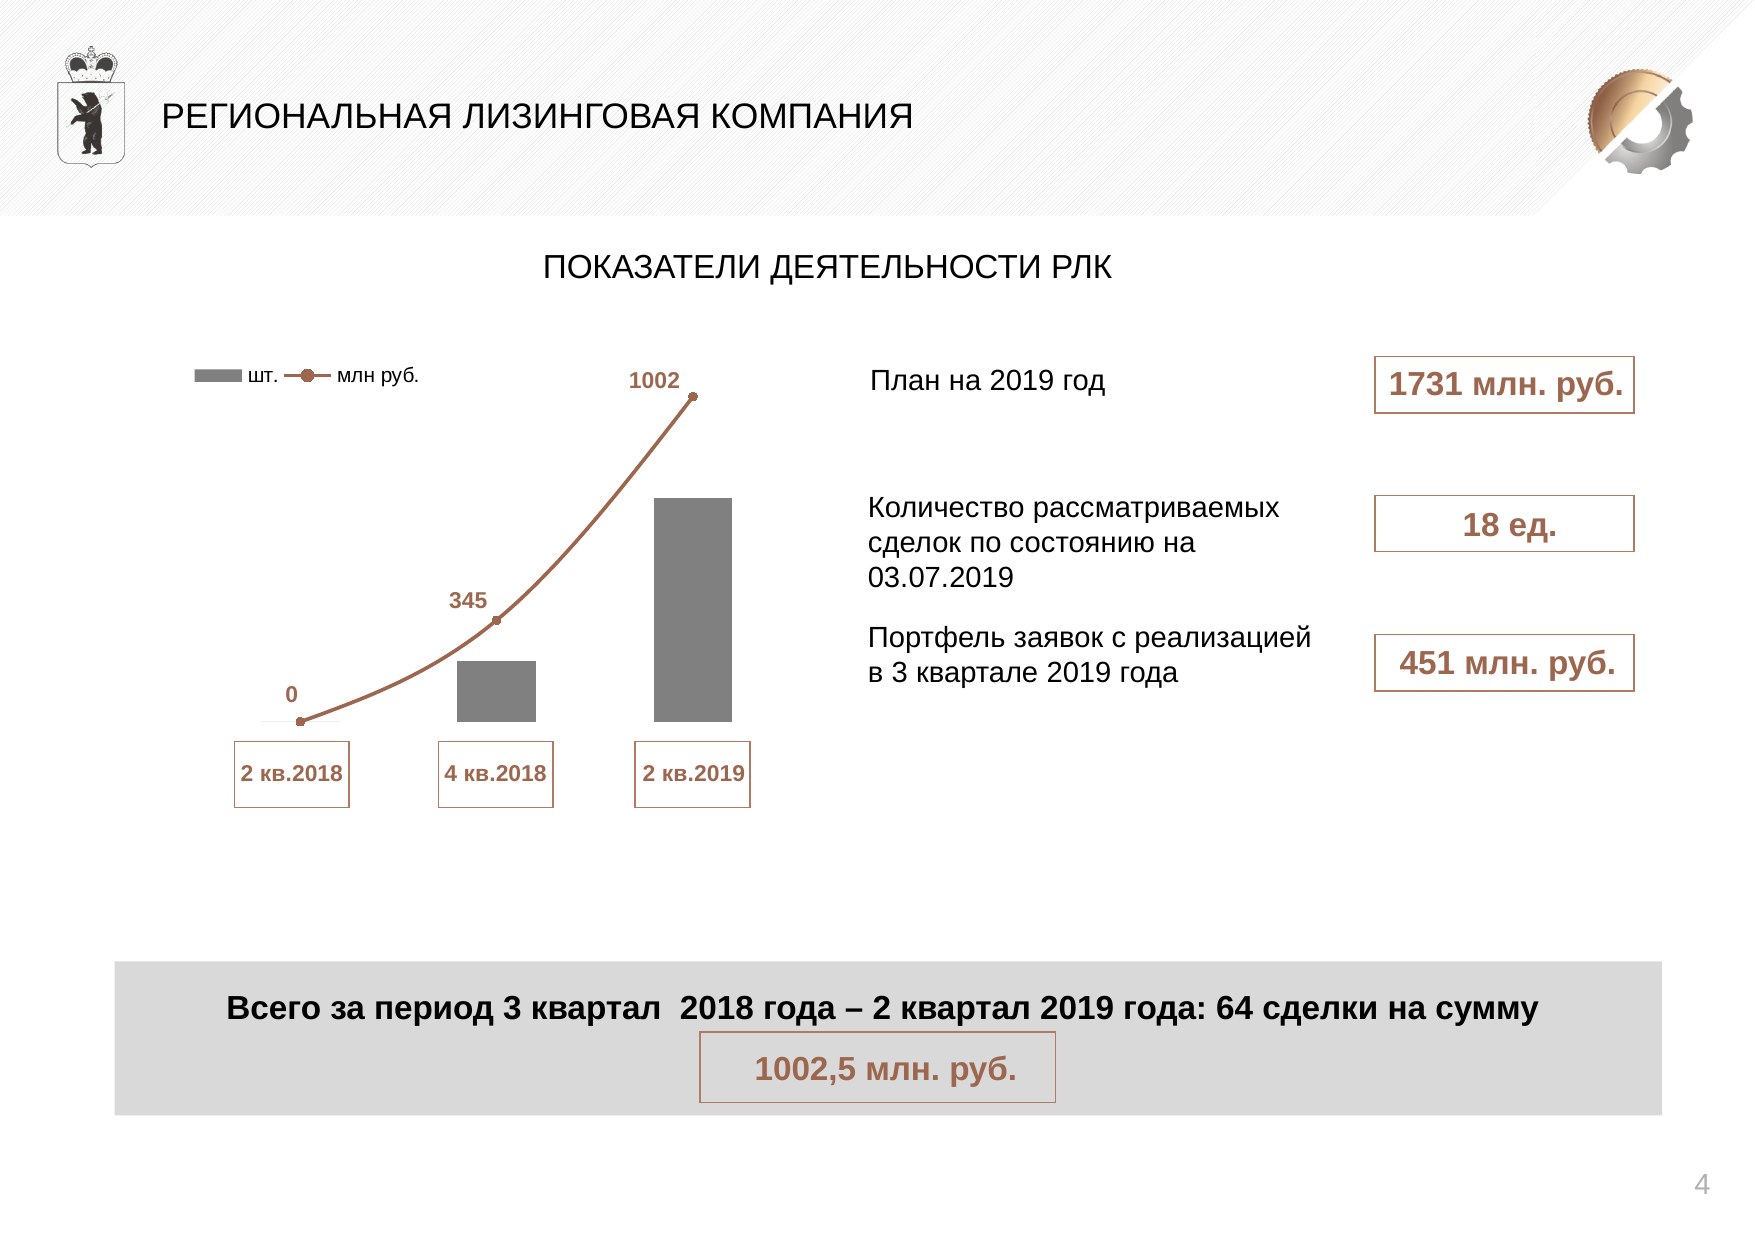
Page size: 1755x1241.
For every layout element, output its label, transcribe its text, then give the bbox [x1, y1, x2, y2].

text_box [699, 1032, 1056, 1103]
text_box [1374, 634, 1635, 692]
chart [85, 315, 792, 908]
slide_number 4 [1318, 1149, 1728, 1216]
text_box ПОКАЗАТЕЛИ ДЕЯТЕЛЬНОСТИ РЛК [528, 238, 1129, 293]
text_box РЕГИОНАЛЬНАЯ ЛИЗИНГОВАЯ КОМПАНИЯ [148, 86, 1344, 143]
text_box 1731 млн. руб. [1368, 354, 1645, 409]
text_box [1374, 409, 1634, 414]
text_box [1374, 495, 1634, 552]
text_box План на 2019 год [855, 353, 1121, 439]
text_box Портфель заявок с реализацией в 3 квартале 2019 года [853, 611, 1350, 696]
text_box Всего за период 3 квартал 2018 года – 2 квартал 2019 года: 64 сделки на сумму [114, 961, 1662, 1116]
picture [1583, 62, 1698, 178]
text_box Количество рассматриваемых сделок по состоянию на 03.07.2019 [853, 481, 1366, 601]
